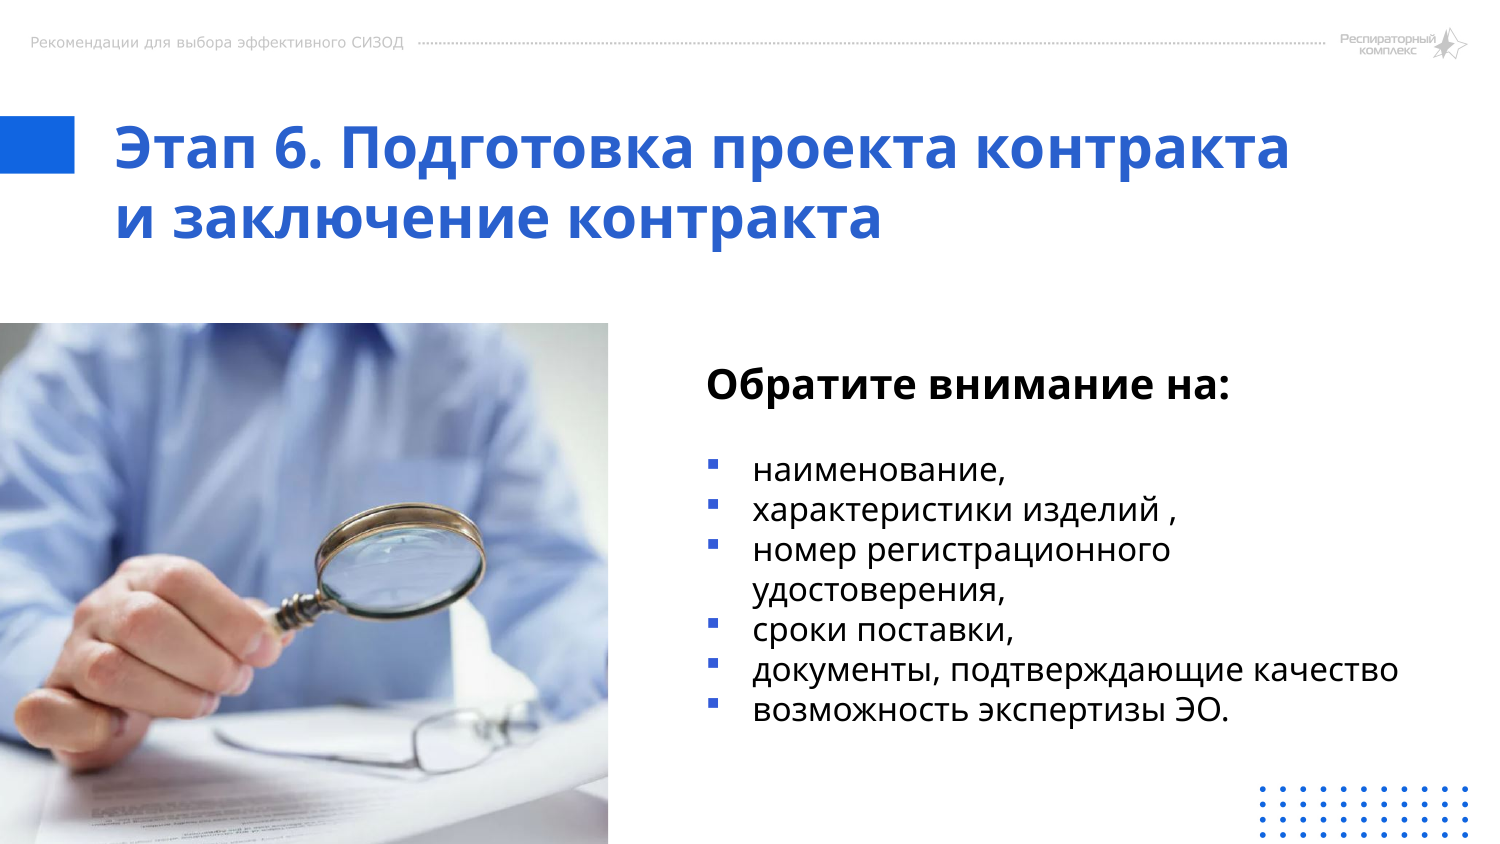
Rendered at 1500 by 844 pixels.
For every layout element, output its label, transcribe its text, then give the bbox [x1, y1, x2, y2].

text_box Этап 6. Подготовка проекта контракта и заключение контракта [100, 102, 1500, 258]
picture [0, 0, 1500, 844]
text_box Обратите внимание на: наименование, характеристики изделий , номер регистрационного удостоверения, сроки поставки, документы, подтверждающие качество возможность экспертизы ЭО. [690, 351, 1436, 736]
